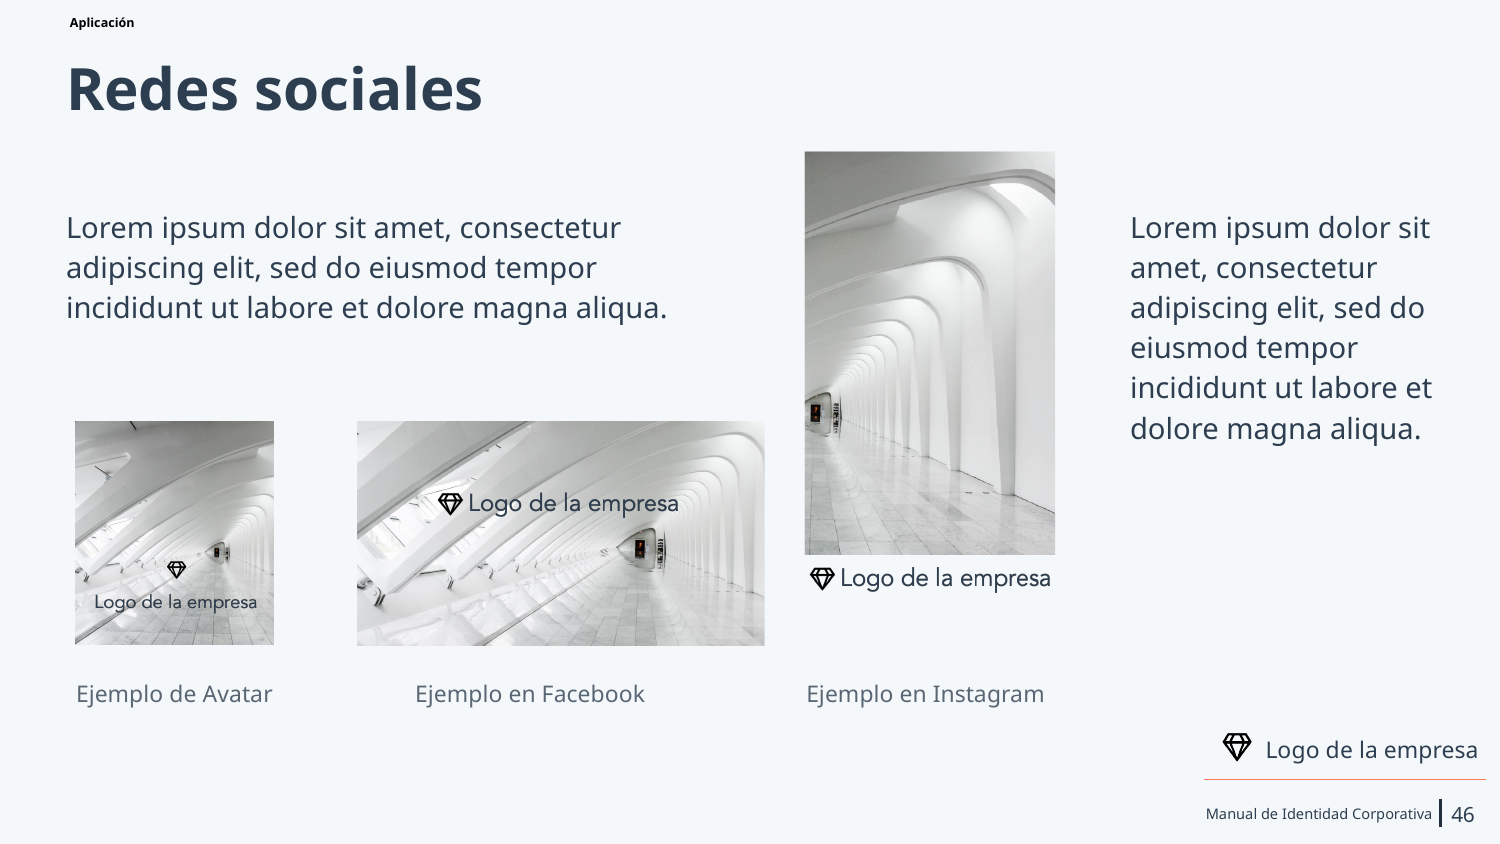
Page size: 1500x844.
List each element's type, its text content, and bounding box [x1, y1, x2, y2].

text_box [1204, 715, 1496, 780]
title Redes sociales [51, 36, 1449, 131]
text_box Aplicación [55, 0, 389, 37]
picture [794, 107, 1067, 608]
text_box Ejemplo de Avatar [55, 660, 294, 714]
list Lorem ipsum dolor sit amet, consectetur adipiscing elit, sed do eiusmod tempor incididunt ut labore et dolore magna aliqua. [51, 189, 745, 377]
list Lorem ipsum dolor sit amet, consectetur adipiscing elit, sed do eiusmod tempor incididunt ut labore et dolore magna aliqua. [1114, 189, 1470, 669]
text_box Manual de Identidad Corporativa [1190, 787, 1500, 843]
picture [356, 420, 765, 646]
picture [74, 420, 275, 646]
text_box Ejemplo en Instagram [785, 660, 1066, 714]
text_box Ejemplo en Facebook [347, 660, 714, 725]
